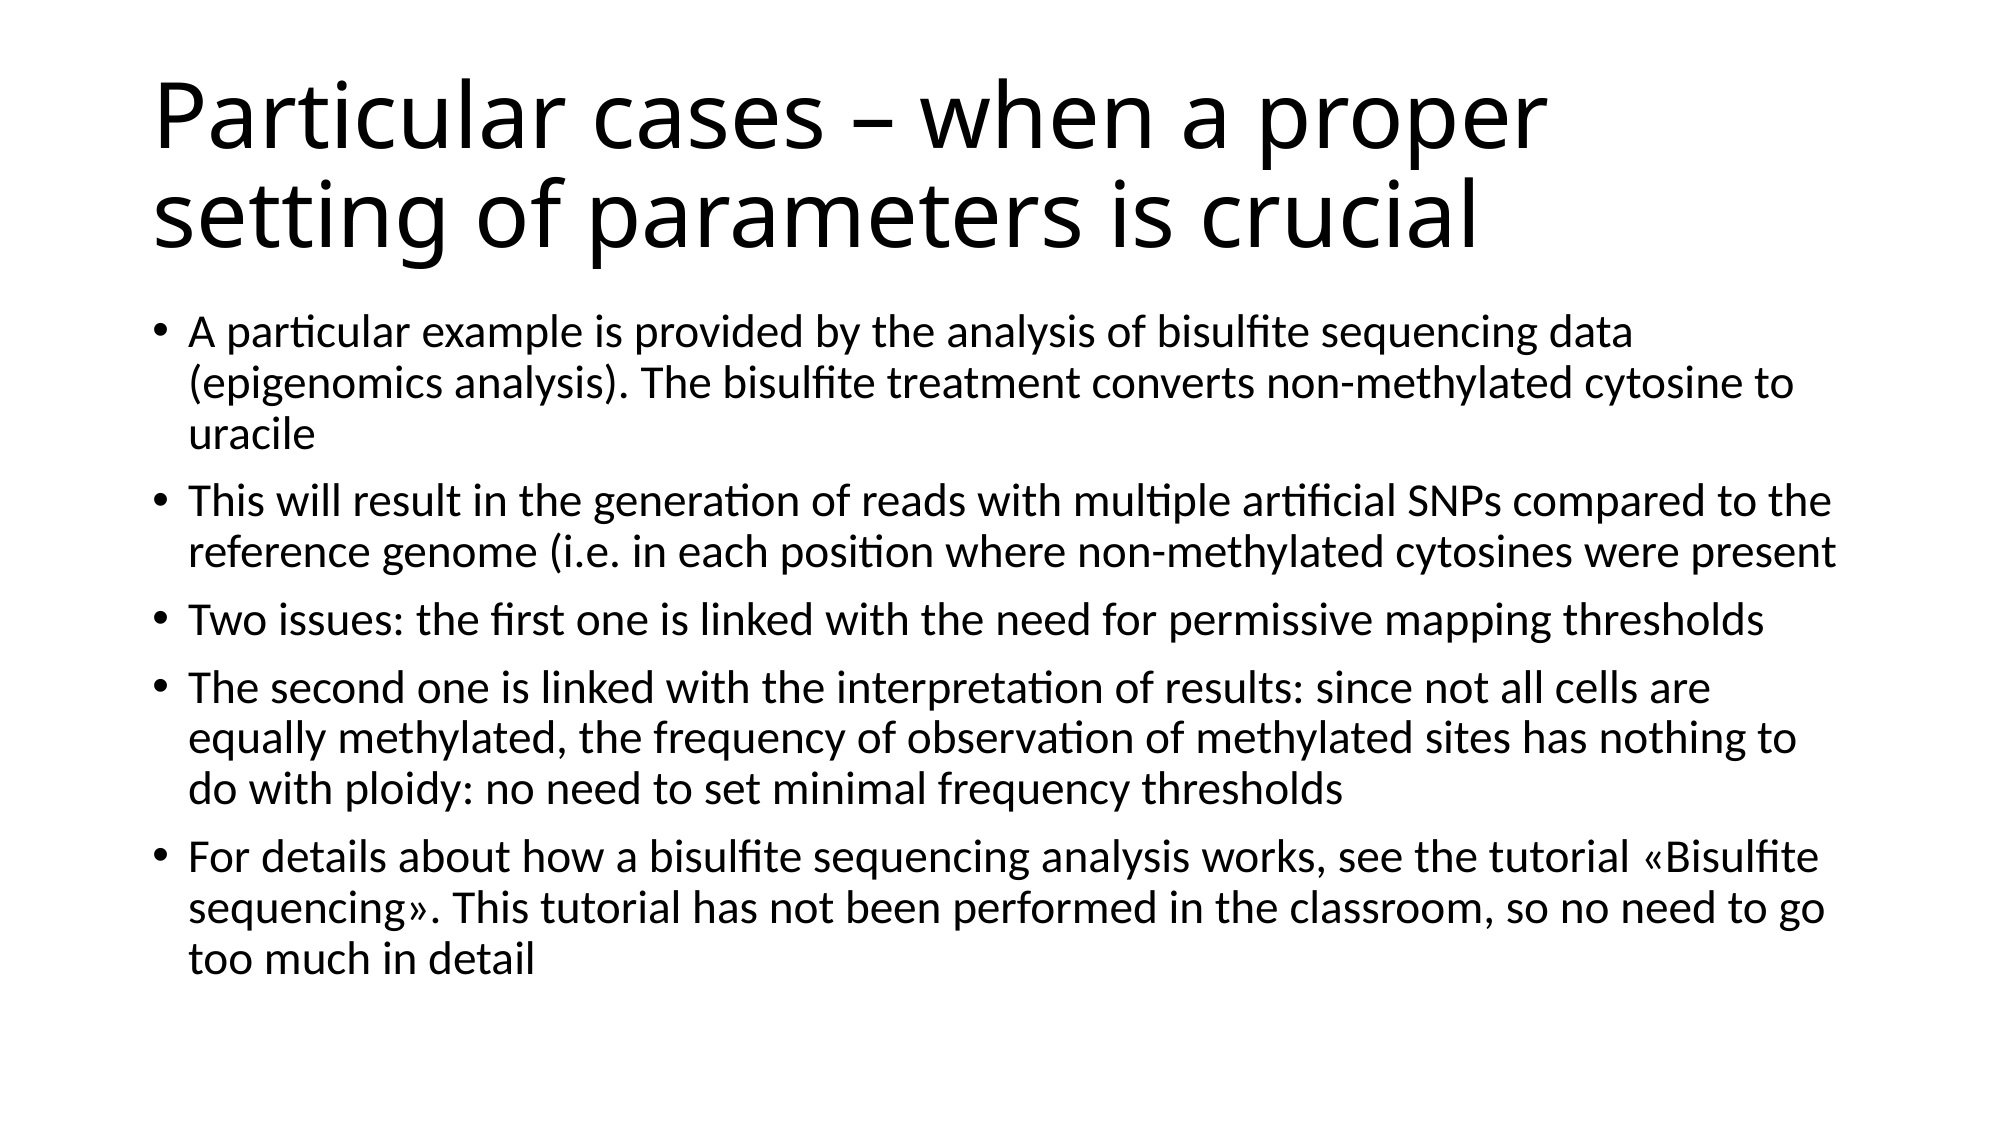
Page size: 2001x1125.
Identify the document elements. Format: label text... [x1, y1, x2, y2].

list A particular example is provided by the analysis of bisulfite sequencing data (epigenomics analysis). The bisulfite treatment converts non-methylated cytosine to uracile This will result in the generation of reads with multiple artificial SNPs compared to the reference genome (i.e. in each position where non-methylated cytosines were present Two issues: the first one is linked with the need for permissive mapping thresholds The second one is linked with the interpretation of results: since not all cells are equally methylated, the frequency of observation of methylated sites has nothing to do with ploidy: no need to set minimal frequency thresholds For details about how a bisulfite sequencing analysis works, see the tutorial «Bisulfite sequencing». This tutorial has not been performed in the classroom, so no need to go too much in detail [137, 299, 1863, 1014]
title Particular cases – when a proper setting of parameters is crucial [137, 59, 1863, 278]
